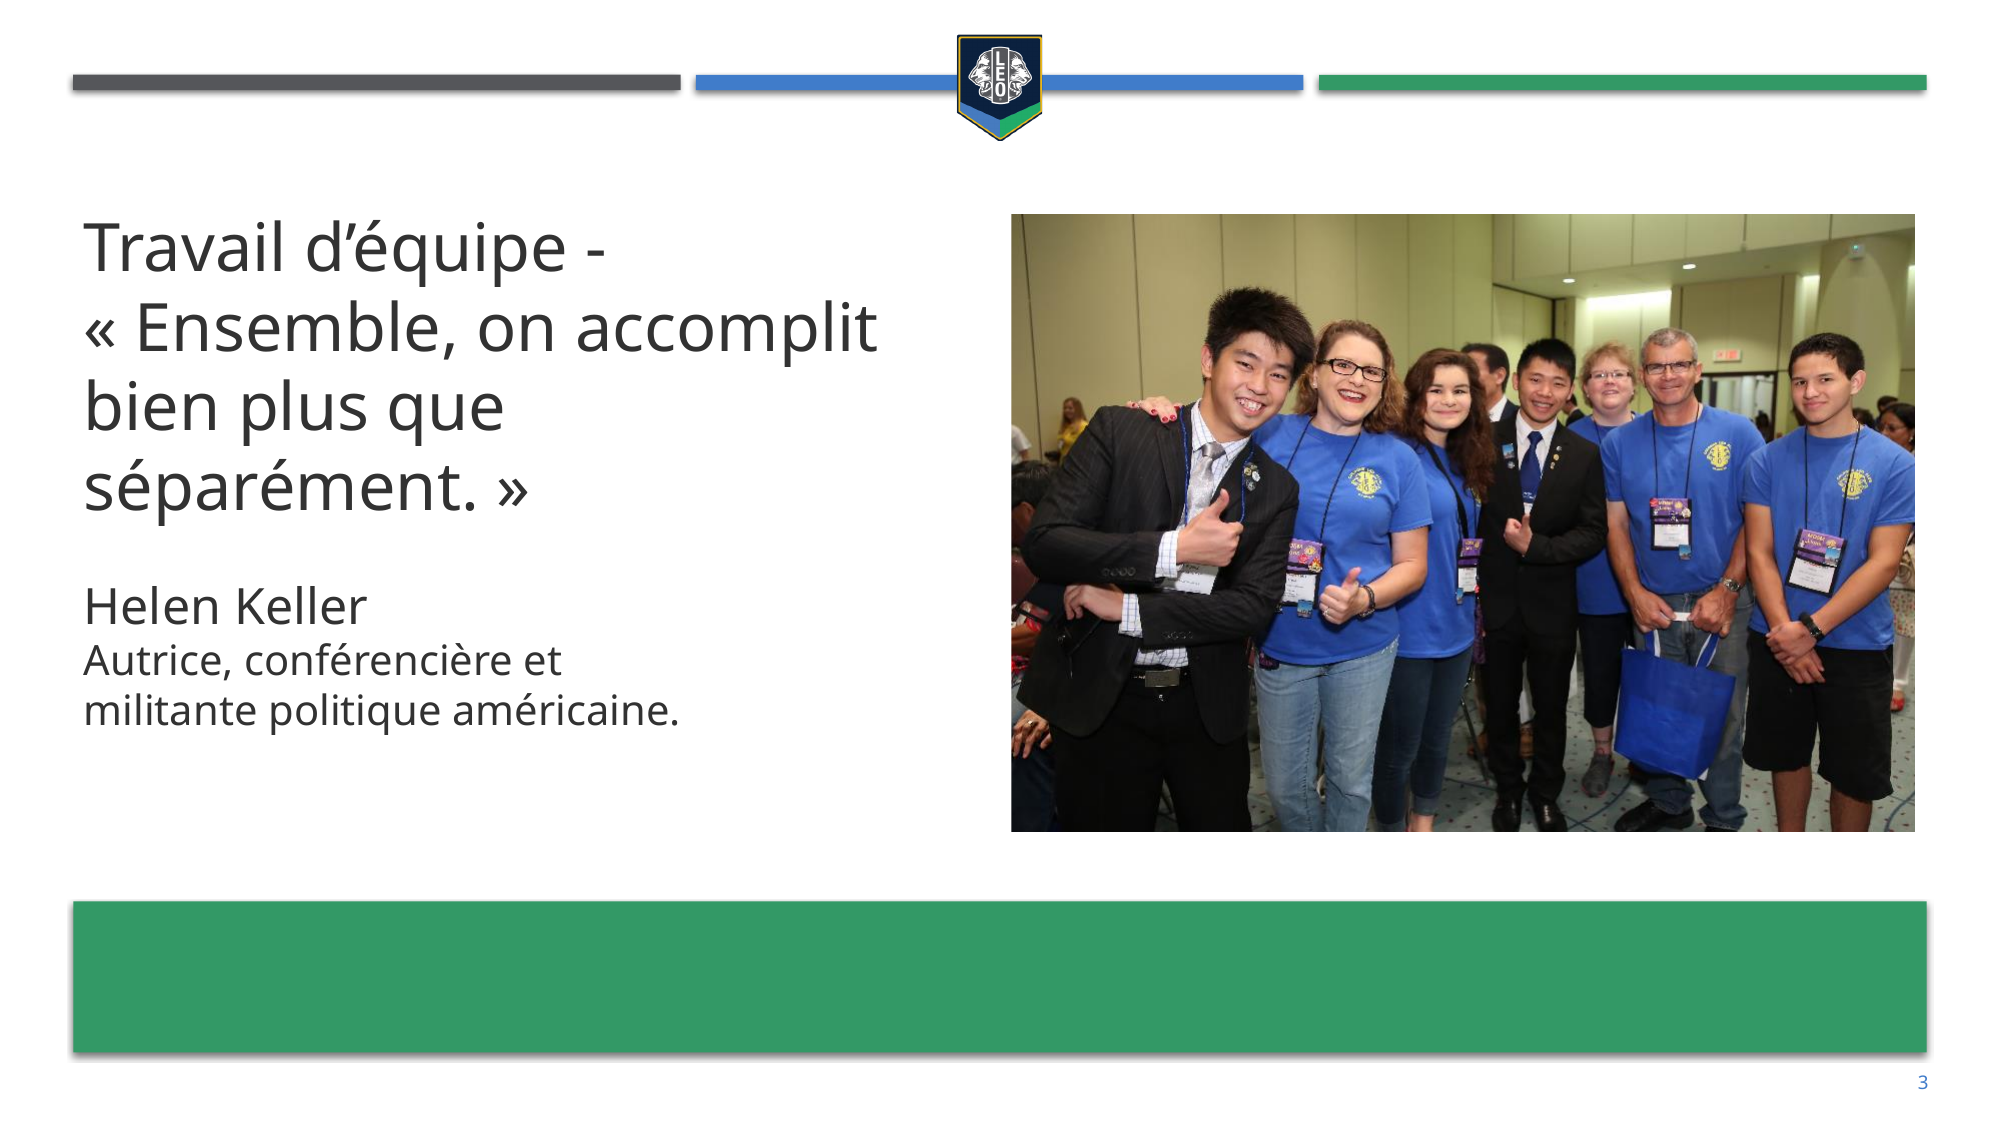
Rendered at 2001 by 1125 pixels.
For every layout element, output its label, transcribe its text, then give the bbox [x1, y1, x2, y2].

slide_number 3 [1770, 1053, 1944, 1114]
picture [1010, 214, 1916, 833]
list Travail d’équipe - « Ensemble, on accomplit bien plus que séparément. » Helen Keller Autrice, conférencière et militante politique américaine. [68, 214, 982, 832]
